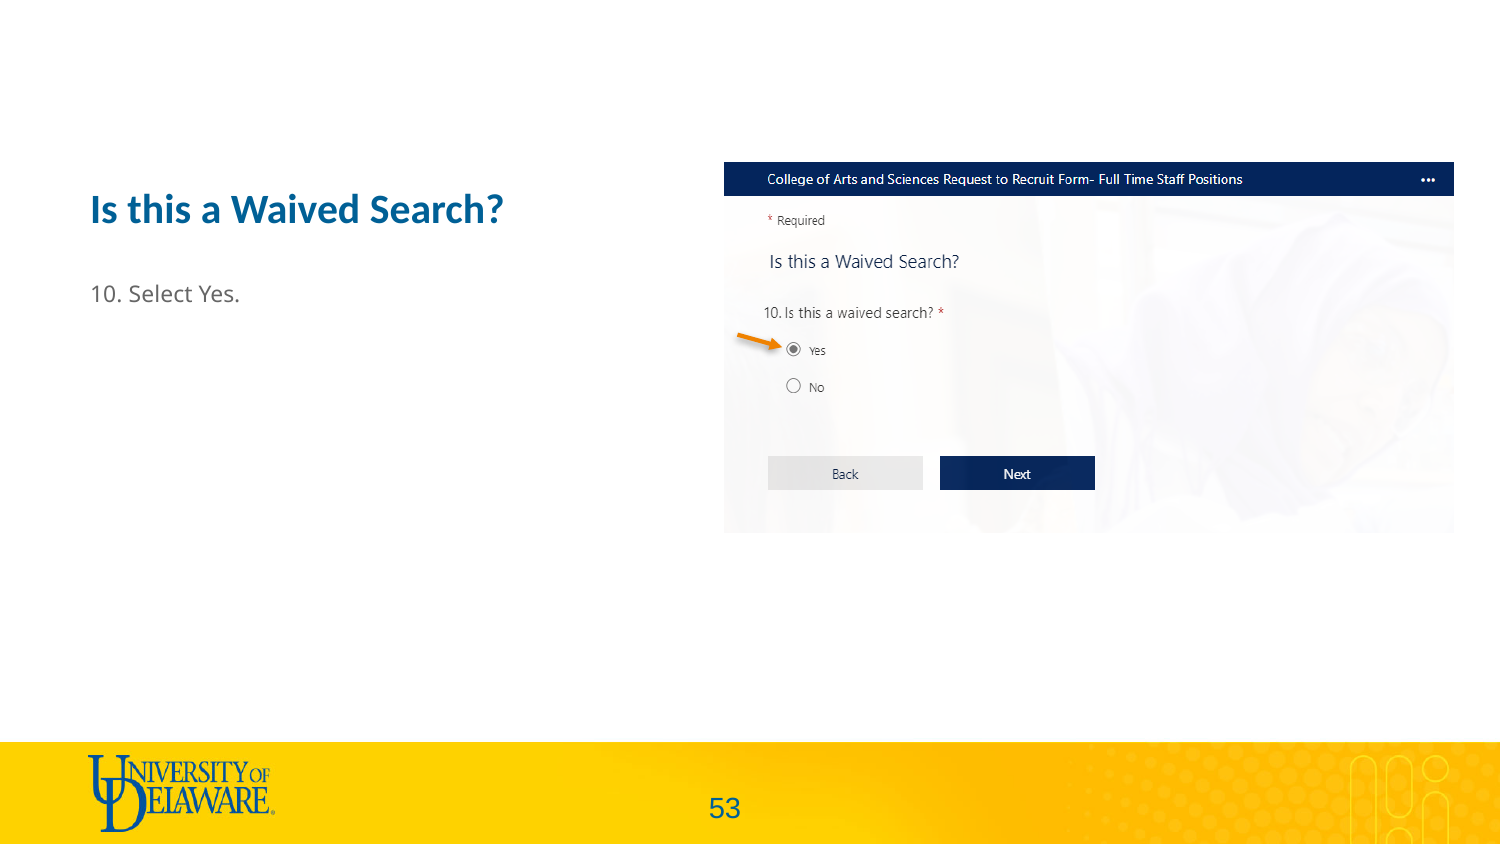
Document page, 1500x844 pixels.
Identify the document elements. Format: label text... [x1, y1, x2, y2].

list 10. Select Yes. [75, 271, 569, 672]
title Is this a Waived Search? [75, 84, 569, 240]
picture [0, 0, 1500, 844]
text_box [737, 334, 783, 348]
slide_number 52 [549, 782, 900, 828]
